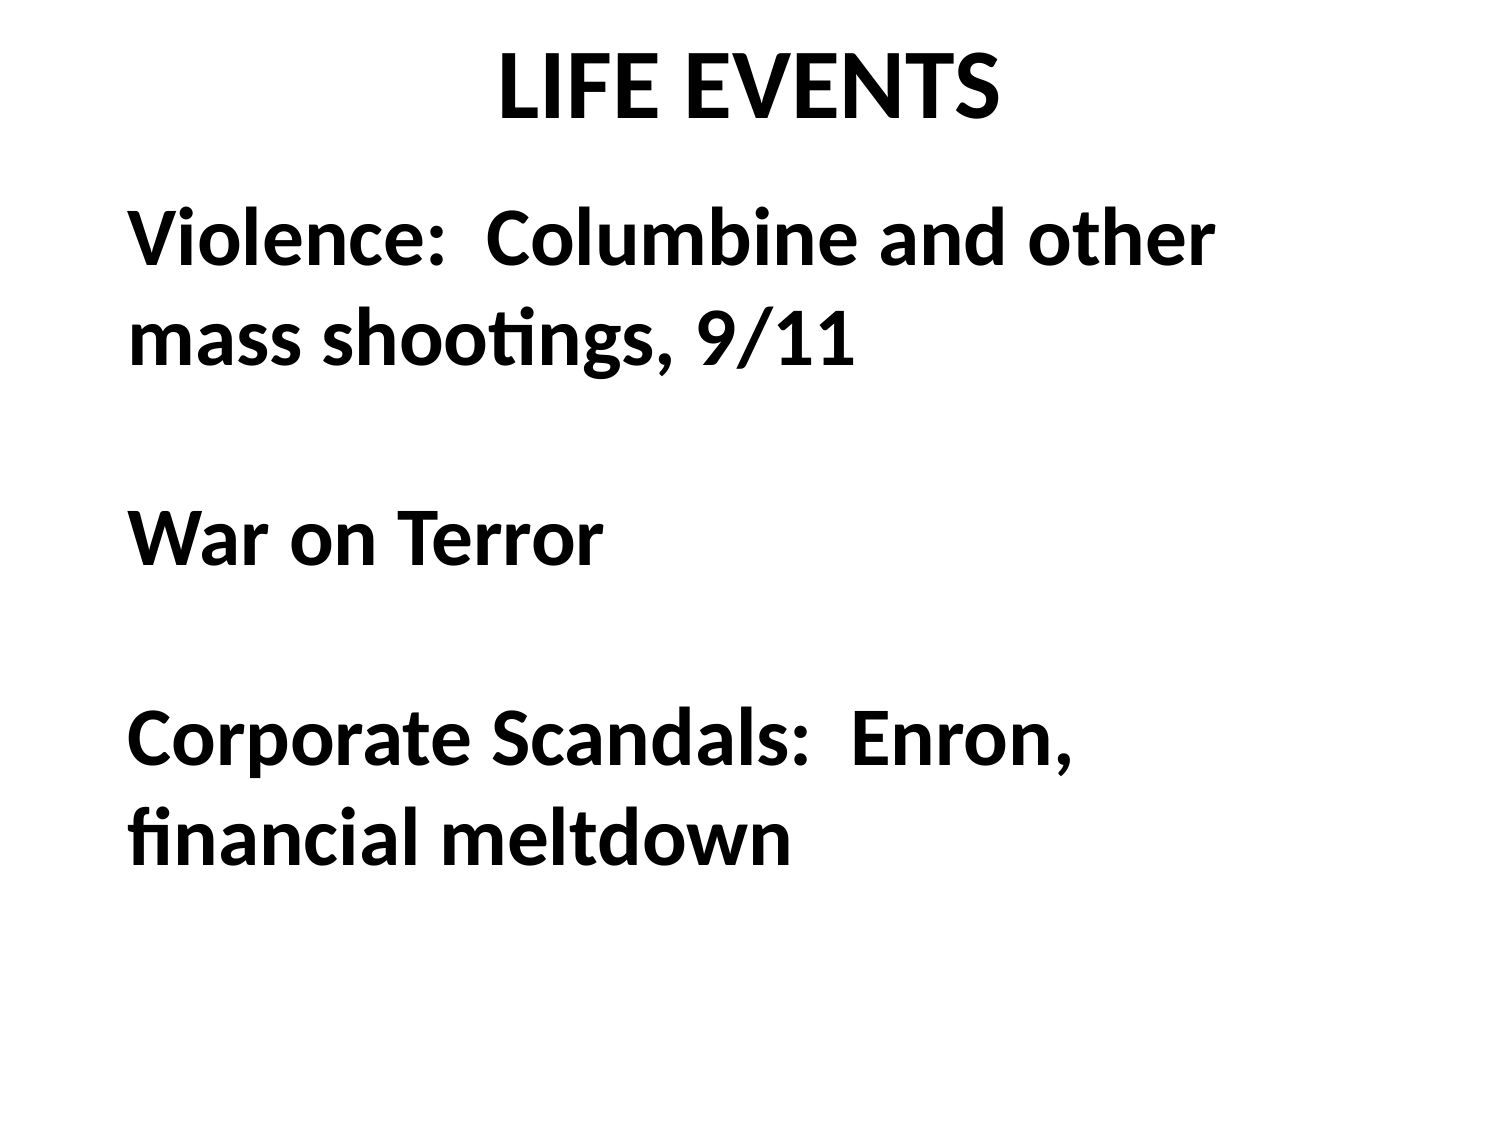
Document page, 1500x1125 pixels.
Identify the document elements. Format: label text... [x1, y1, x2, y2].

title Violence: Columbine and other mass shootings, 9/11 War on Terror Corporate Scandals: Enron, financial meltdown [112, 174, 1400, 1075]
list LIFE EVENTS [112, 37, 1388, 147]
